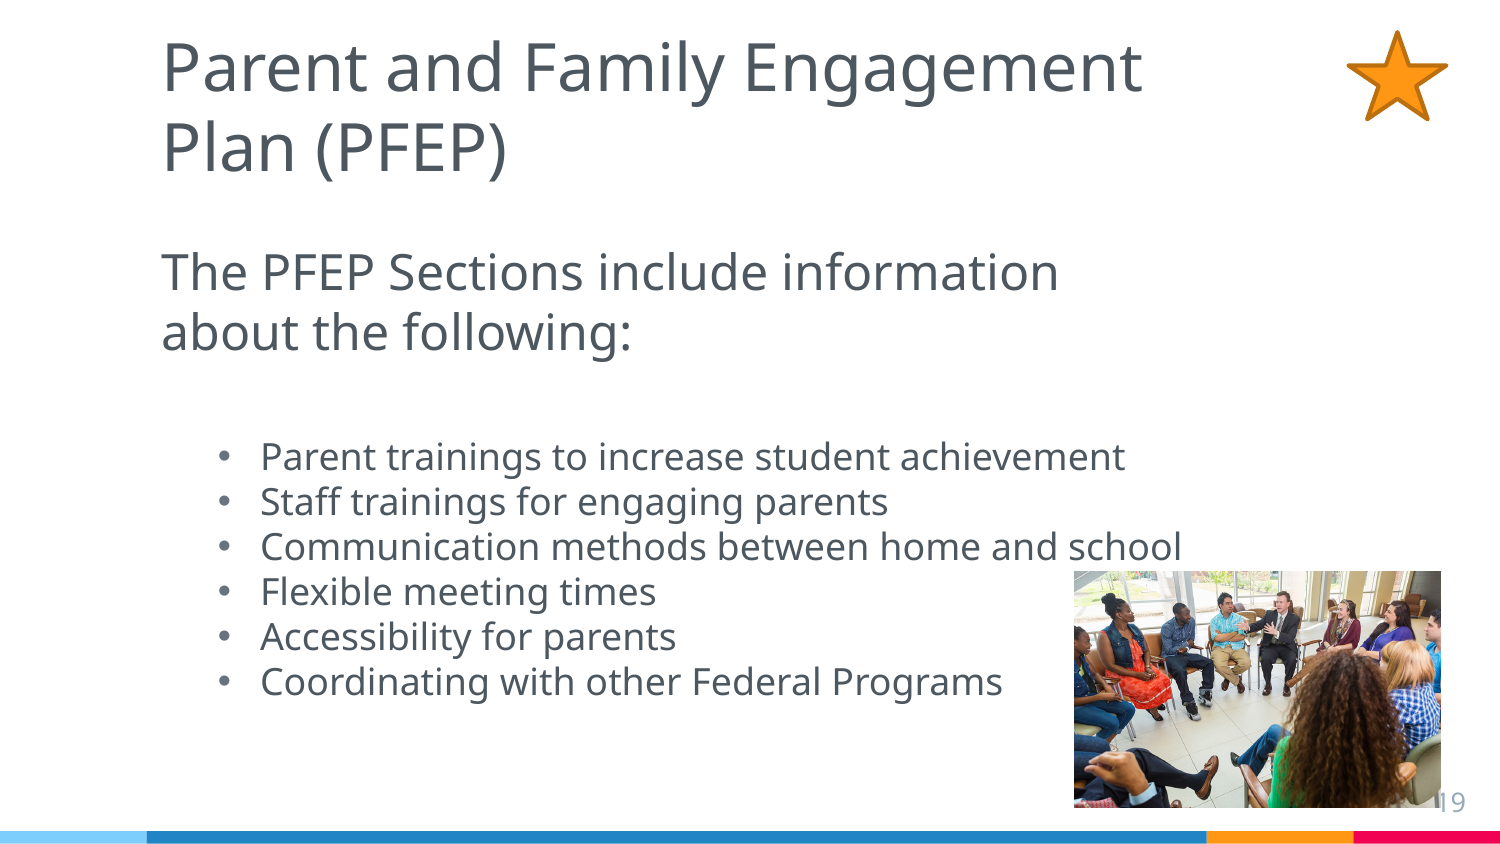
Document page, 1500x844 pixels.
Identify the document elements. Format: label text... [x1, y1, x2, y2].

text_box [1346, 30, 1449, 122]
title Parent and Family Engagement Plan (PFEP) [146, 58, 1207, 200]
picture [1073, 571, 1441, 809]
slide_number 19 [1391, 770, 1482, 822]
list The PFEP Sections include information about the following: Parent trainings to increase student achievement Staff trainings for engaging parents Communication methods between home and school Flexible meeting times Accessibility for parents Coordinating with other Federal Programs [146, 225, 1207, 809]
